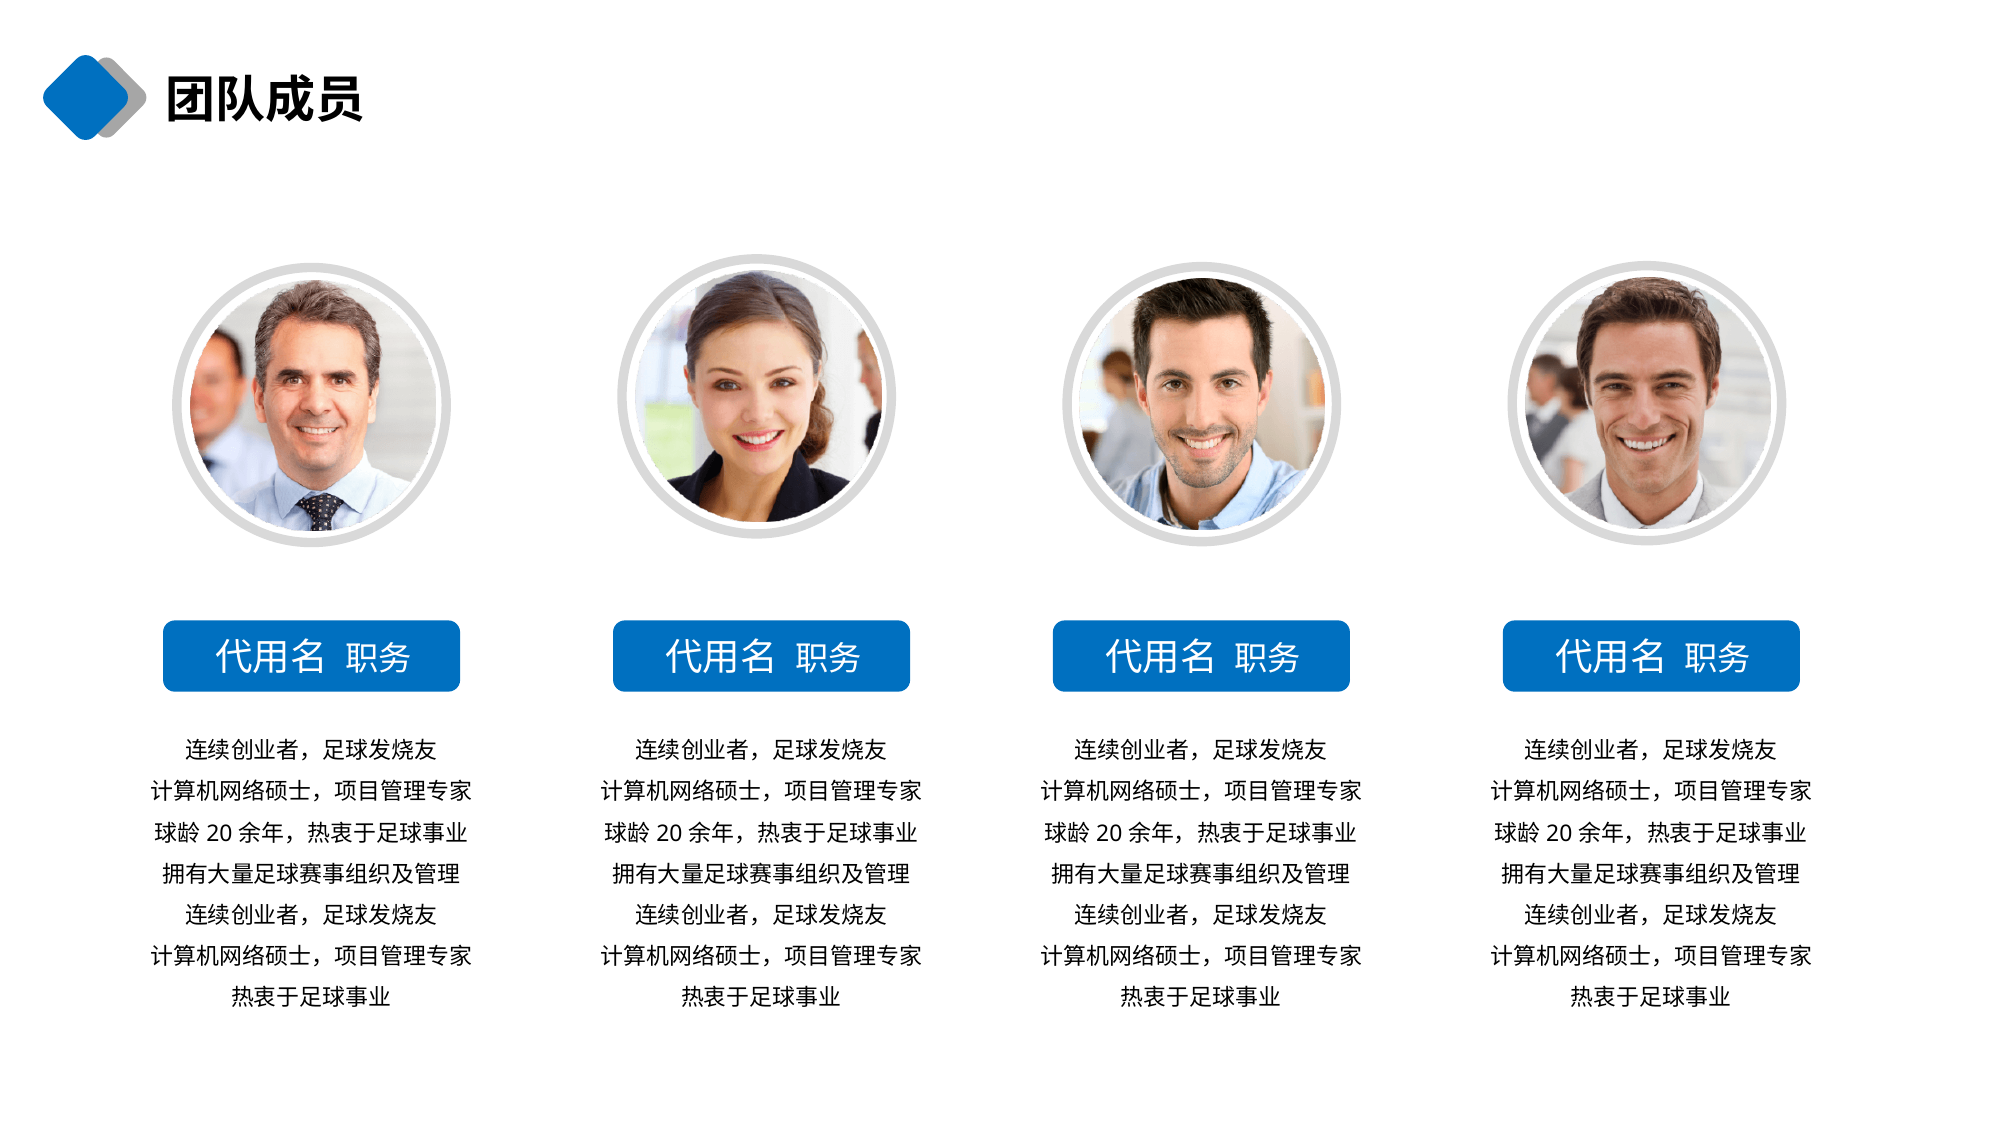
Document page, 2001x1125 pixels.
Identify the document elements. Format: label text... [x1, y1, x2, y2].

text_box 连续创业者，足球发烧友 计算机网络硕士，项目管理专家 球龄20余年，热衷于足球事业 拥有大量足球赛事组织及管理 连续创业者，足球发烧友 计算机网络硕士，项目管理专家 热衷于足球事业 [113, 714, 510, 1018]
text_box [613, 620, 911, 692]
text_box 连续创业者，足球发烧友 计算机网络硕士，项目管理专家 球龄20余年，热衷于足球事业 拥有大量足球赛事组织及管理 连续创业者，足球发烧友 计算机网络硕士，项目管理专家 热衷于足球事业 [563, 714, 960, 1018]
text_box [621, 258, 892, 534]
list 团队成员 [150, 66, 882, 148]
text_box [163, 620, 461, 692]
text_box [1067, 266, 1337, 542]
text_box 连续创业者，足球发烧友 计算机网络硕士，项目管理专家 球龄20余年，热衷于足球事业 拥有大量足球赛事组织及管理 连续创业者，足球发烧友 计算机网络硕士，项目管理专家 热衷于足球事业 [1453, 714, 1850, 1018]
text_box 连续创业者，足球发烧友 计算机网络硕士，项目管理专家 球龄20余年，热衷于足球事业 拥有大量足球赛事组织及管理 连续创业者，足球发烧友 计算机网络硕士，项目管理专家 热衷于足球事业 [1003, 714, 1400, 1018]
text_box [1052, 620, 1350, 692]
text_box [1502, 620, 1800, 692]
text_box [1512, 265, 1782, 541]
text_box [176, 267, 447, 543]
